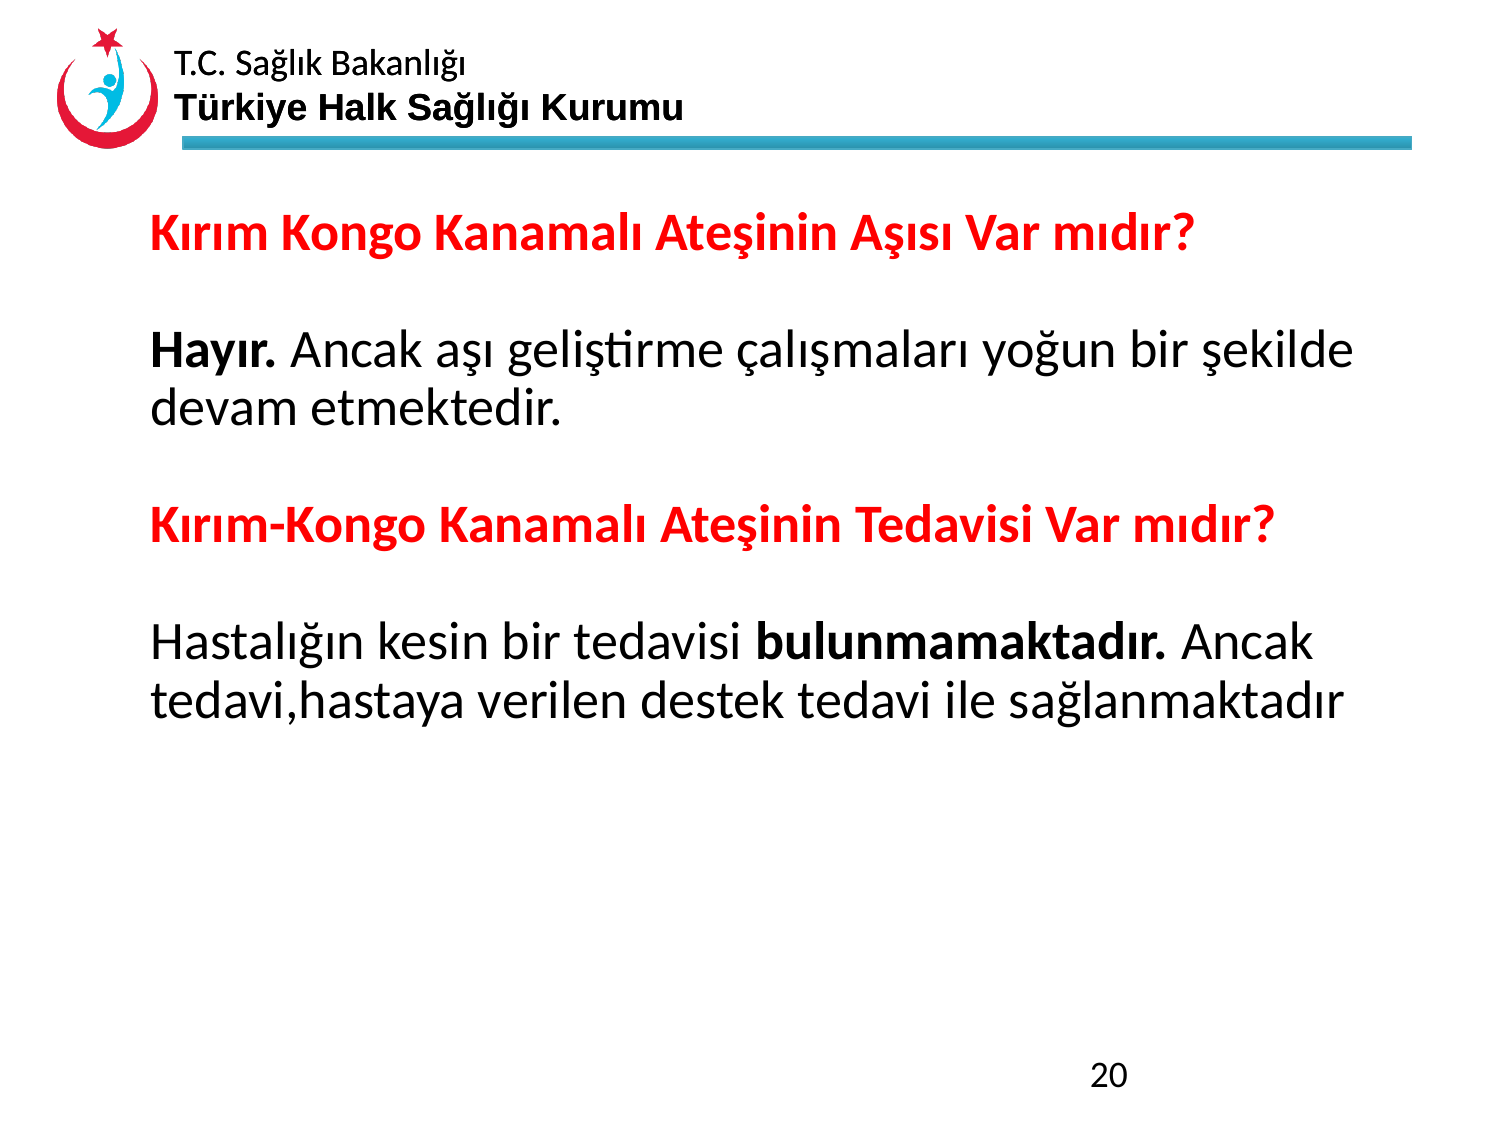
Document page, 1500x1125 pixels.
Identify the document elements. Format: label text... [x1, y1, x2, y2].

text_box Kırım Kongo Kanamalı Ateşinin Aşısı Var mıdır? Hayır. Ancak aşı geliştirme çalışmaları yoğun bir şekilde devam etmektedir. Kırım-Kongo Kanamalı Ateşinin Tedavisi Var mıdır? Hastalığın kesin bir tedavisi bulunmamaktadır. Ancak tedavi,hastaya verilen destek tedavi ile sağlanmaktadır [135, 196, 1388, 862]
picture [43, 23, 175, 161]
text_box 20 [1074, 1042, 1425, 1103]
